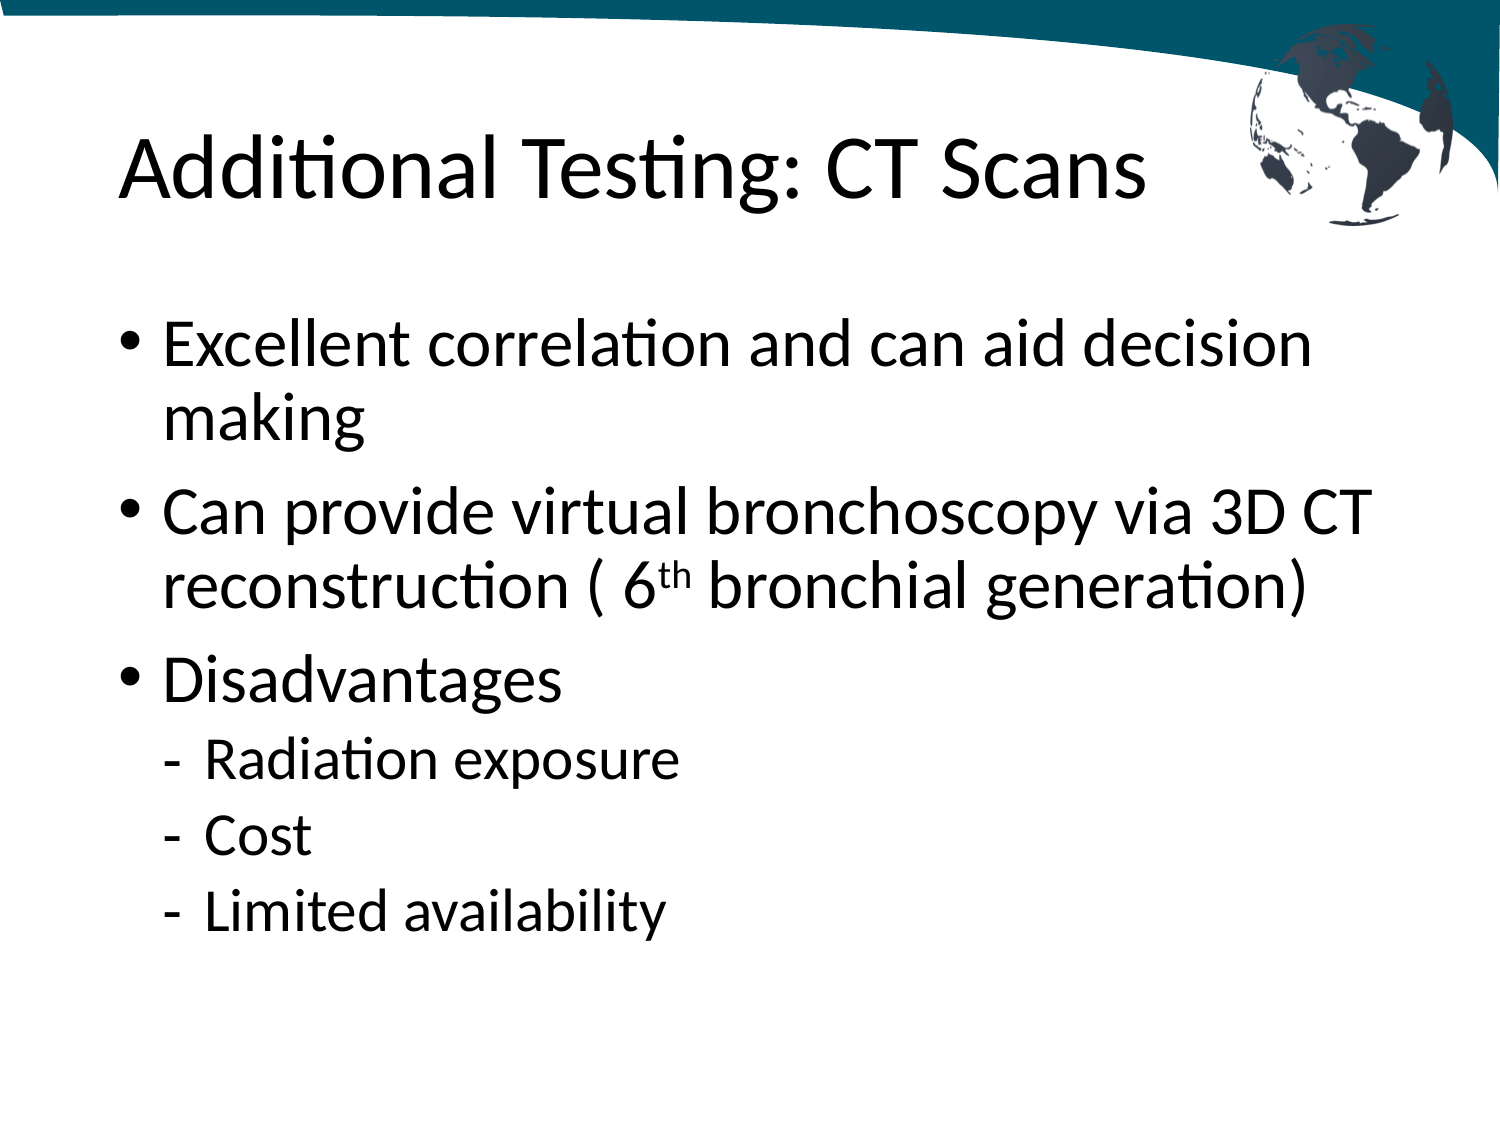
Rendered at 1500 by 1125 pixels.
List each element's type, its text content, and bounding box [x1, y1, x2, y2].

list Excellent correlation and can aid decision making Can provide virtual bronchoscopy via 3D CT reconstruction ( 6th bronchial generation) Disadvantages Radiation exposure Cost Limited availability [103, 299, 1397, 1014]
title Additional Testing: CT Scans [103, 59, 1397, 278]
